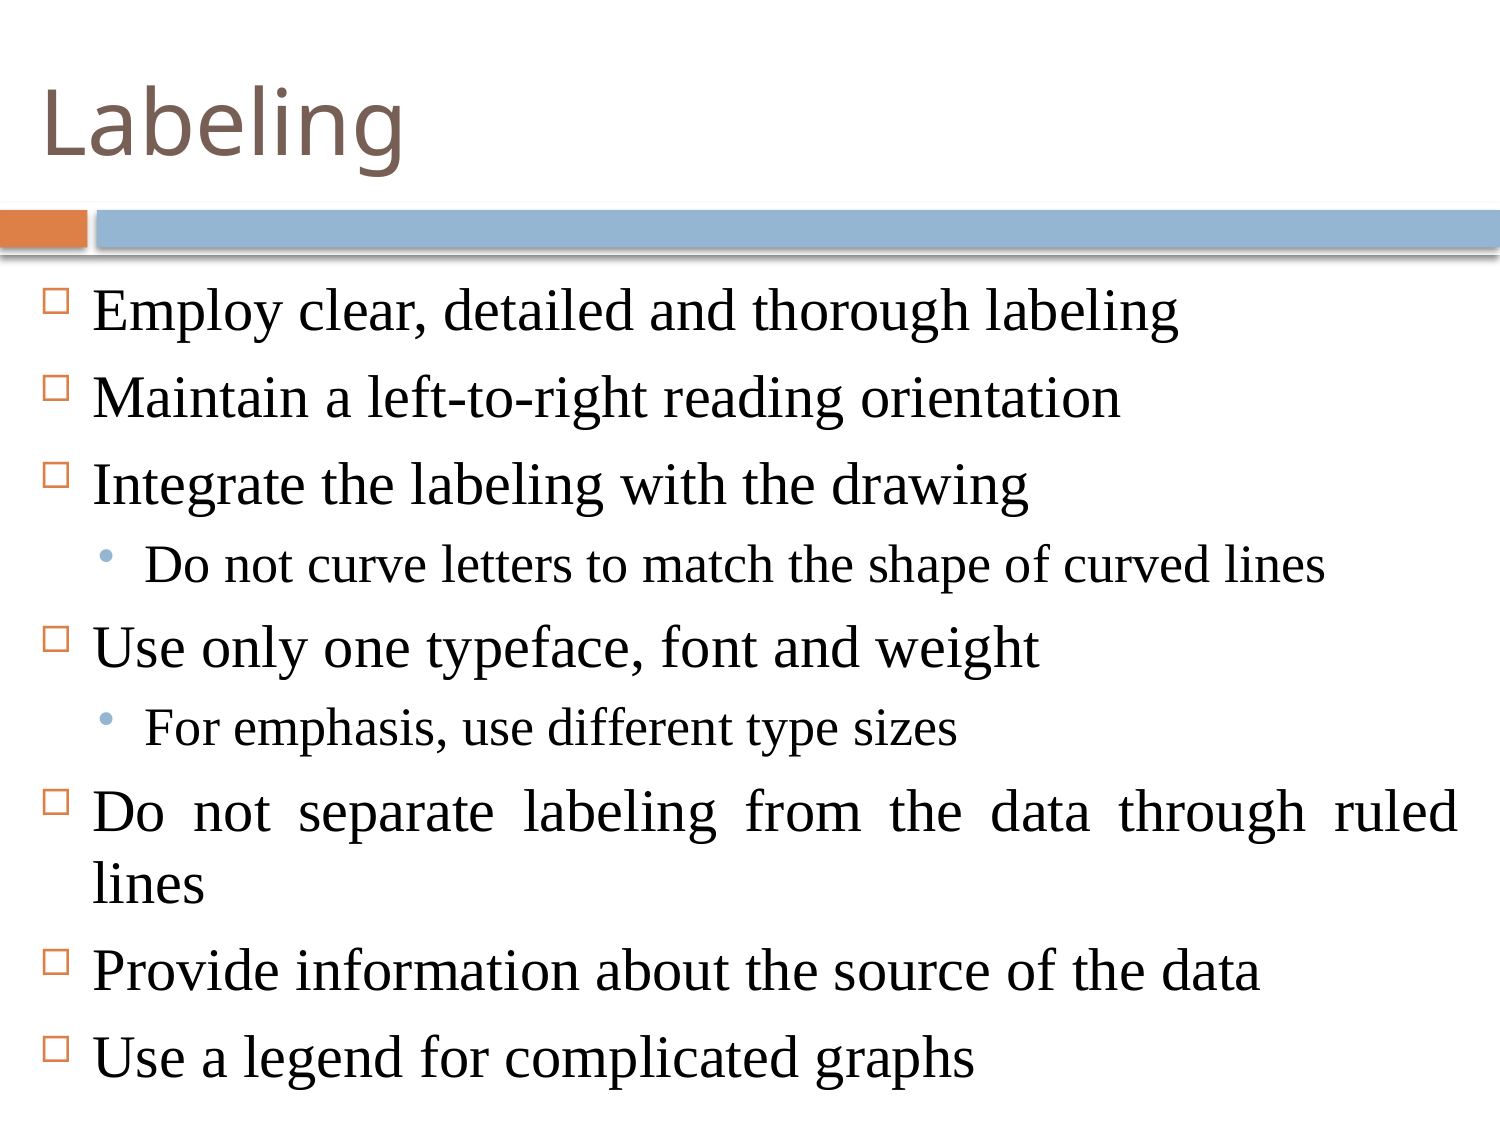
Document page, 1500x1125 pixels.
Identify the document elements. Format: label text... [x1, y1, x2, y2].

title Labeling [24, 37, 1475, 200]
list Employ clear, detailed and thorough labeling Maintain a left-to-right reading orientation Integrate the labeling with the drawing Do not curve letters to match the shape of curved lines Use only one typeface, font and weight For emphasis, use different type sizes Do not separate labeling from the data through ruled lines Provide information about the source of the data Use a legend for complicated graphs [24, 262, 1475, 1100]
